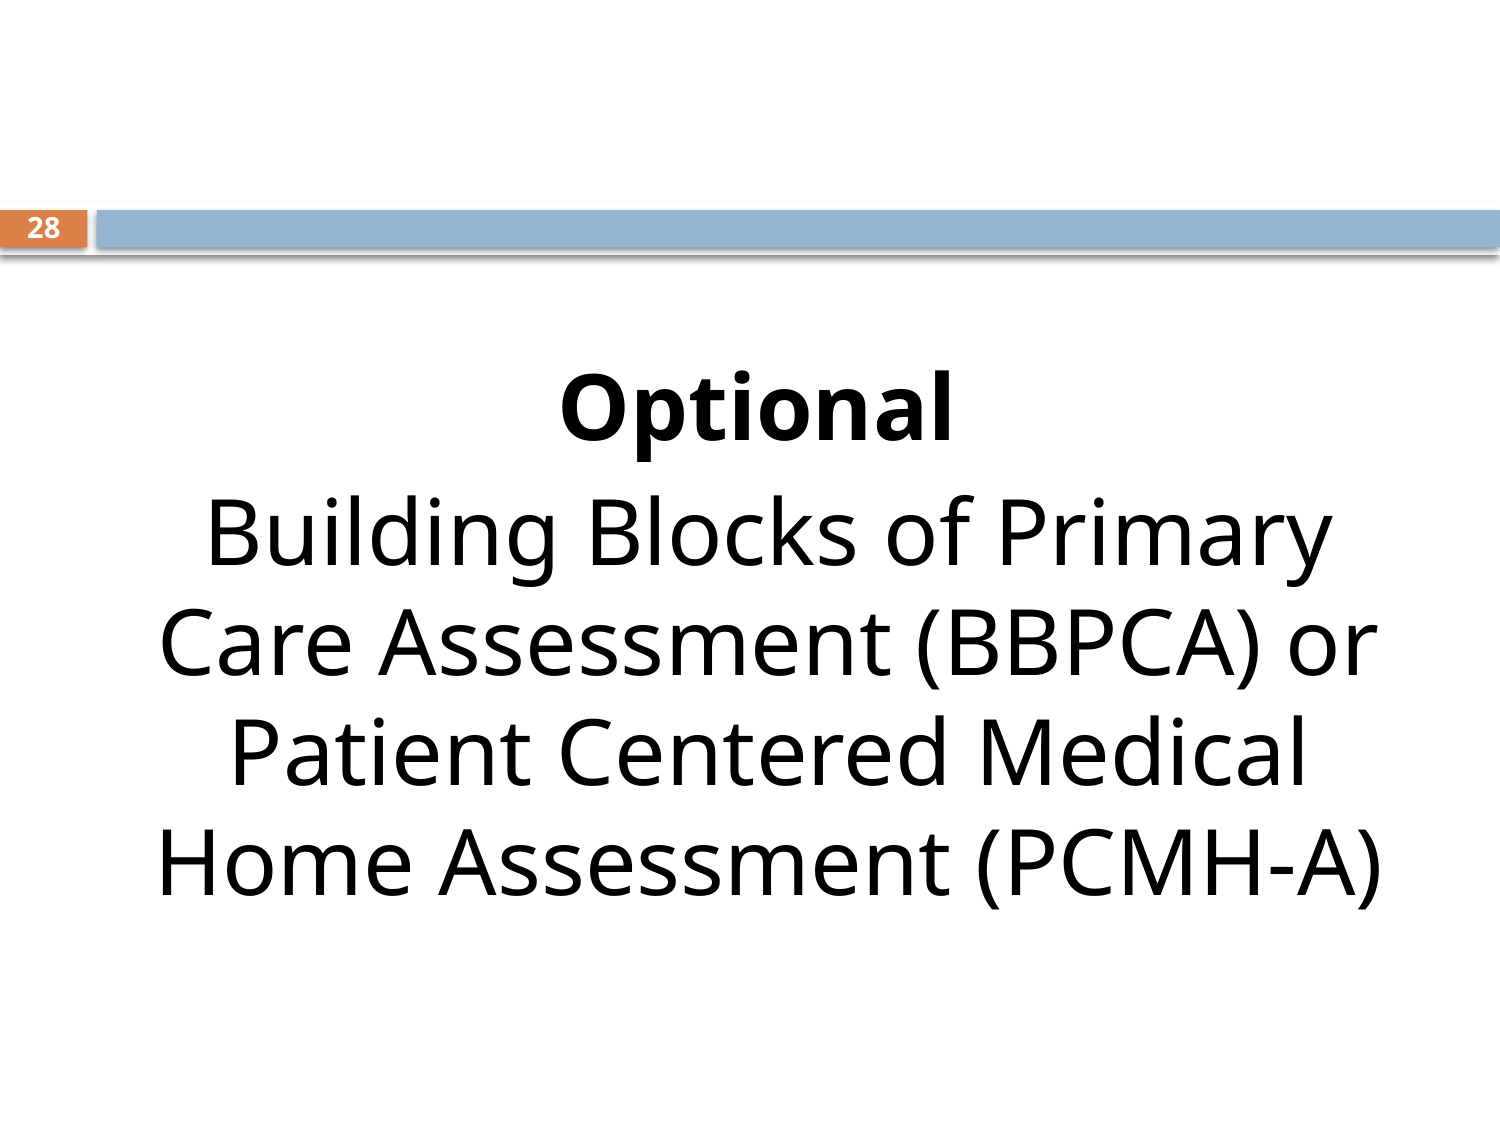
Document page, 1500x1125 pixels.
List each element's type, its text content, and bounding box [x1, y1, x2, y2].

slide_number 28 [0, 208, 88, 249]
list Optional Building Blocks of Primary Care Assessment (BBPCA) or Patient Centered Medical Home Assessment (PCMH-A) [100, 262, 1438, 1000]
